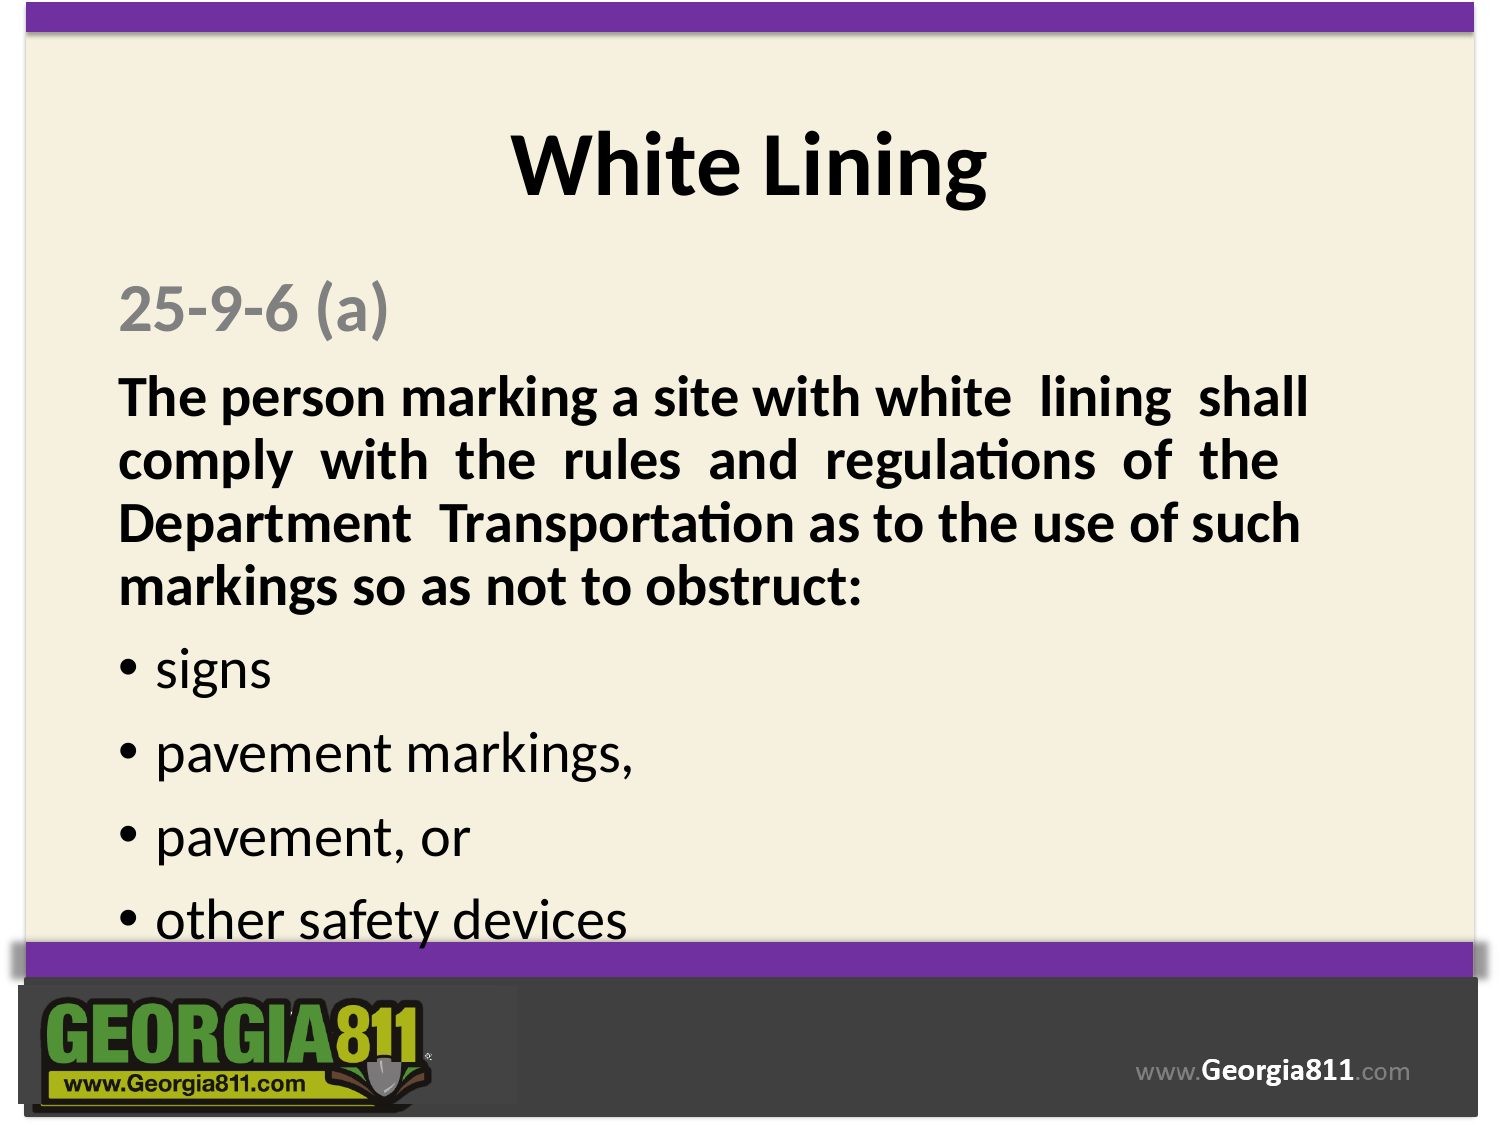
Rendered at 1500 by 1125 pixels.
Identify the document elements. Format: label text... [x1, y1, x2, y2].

picture [0, 0, 1500, 1125]
list 25-9-6 (a) The person marking a site with white lining shall comply with the rules and regulations of the Department Transportation as to the use of such markings so as not to obstruct: signs pavement markings, pavement, or other safety devices [103, 247, 1397, 961]
title White Lining [103, 57, 1397, 247]
